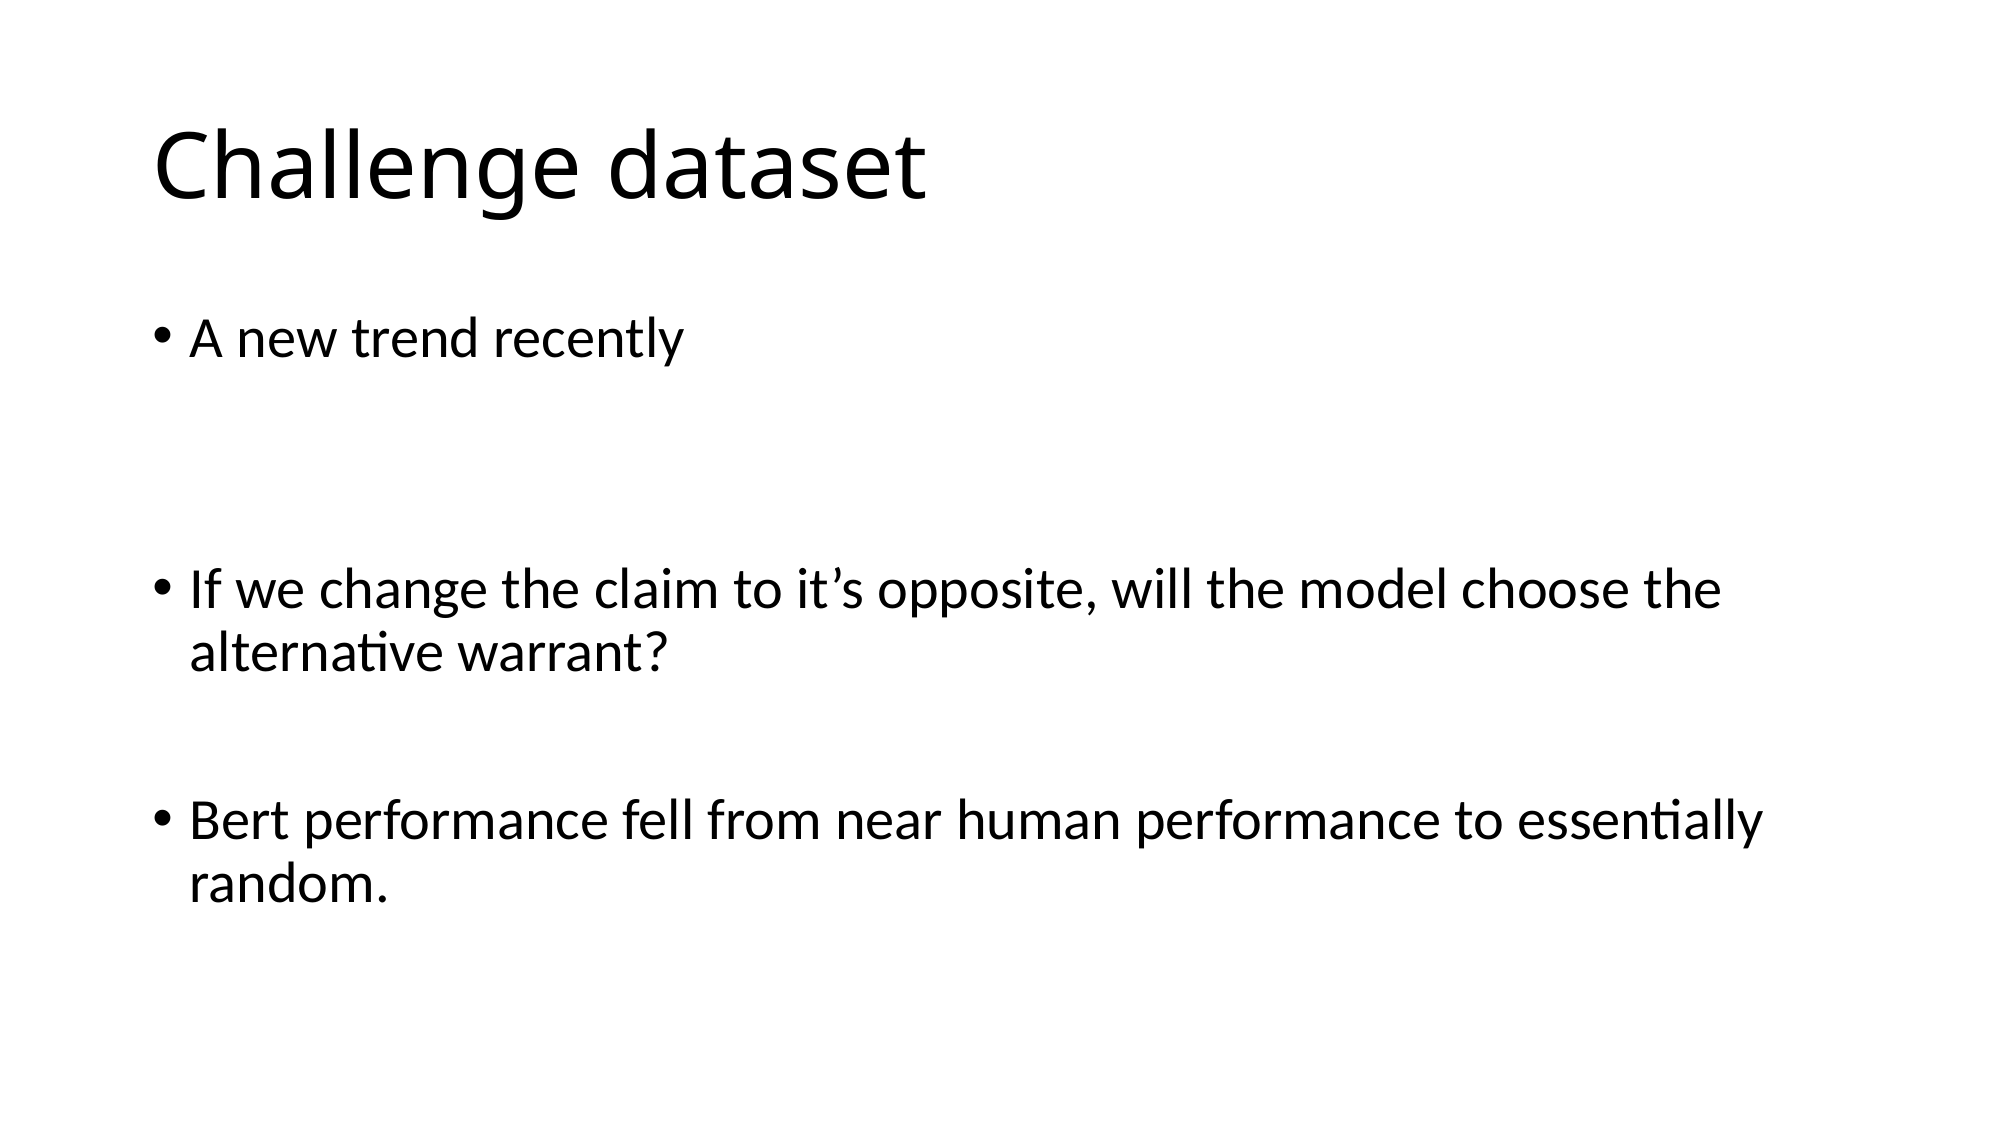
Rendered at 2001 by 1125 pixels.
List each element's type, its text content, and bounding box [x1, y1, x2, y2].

list A new trend recently If we change the claim to it’s opposite, will the model choose the alternative warrant? Bert performance fell from near human performance to essentially random. [137, 299, 1863, 1014]
title Challenge dataset [137, 59, 1863, 278]
